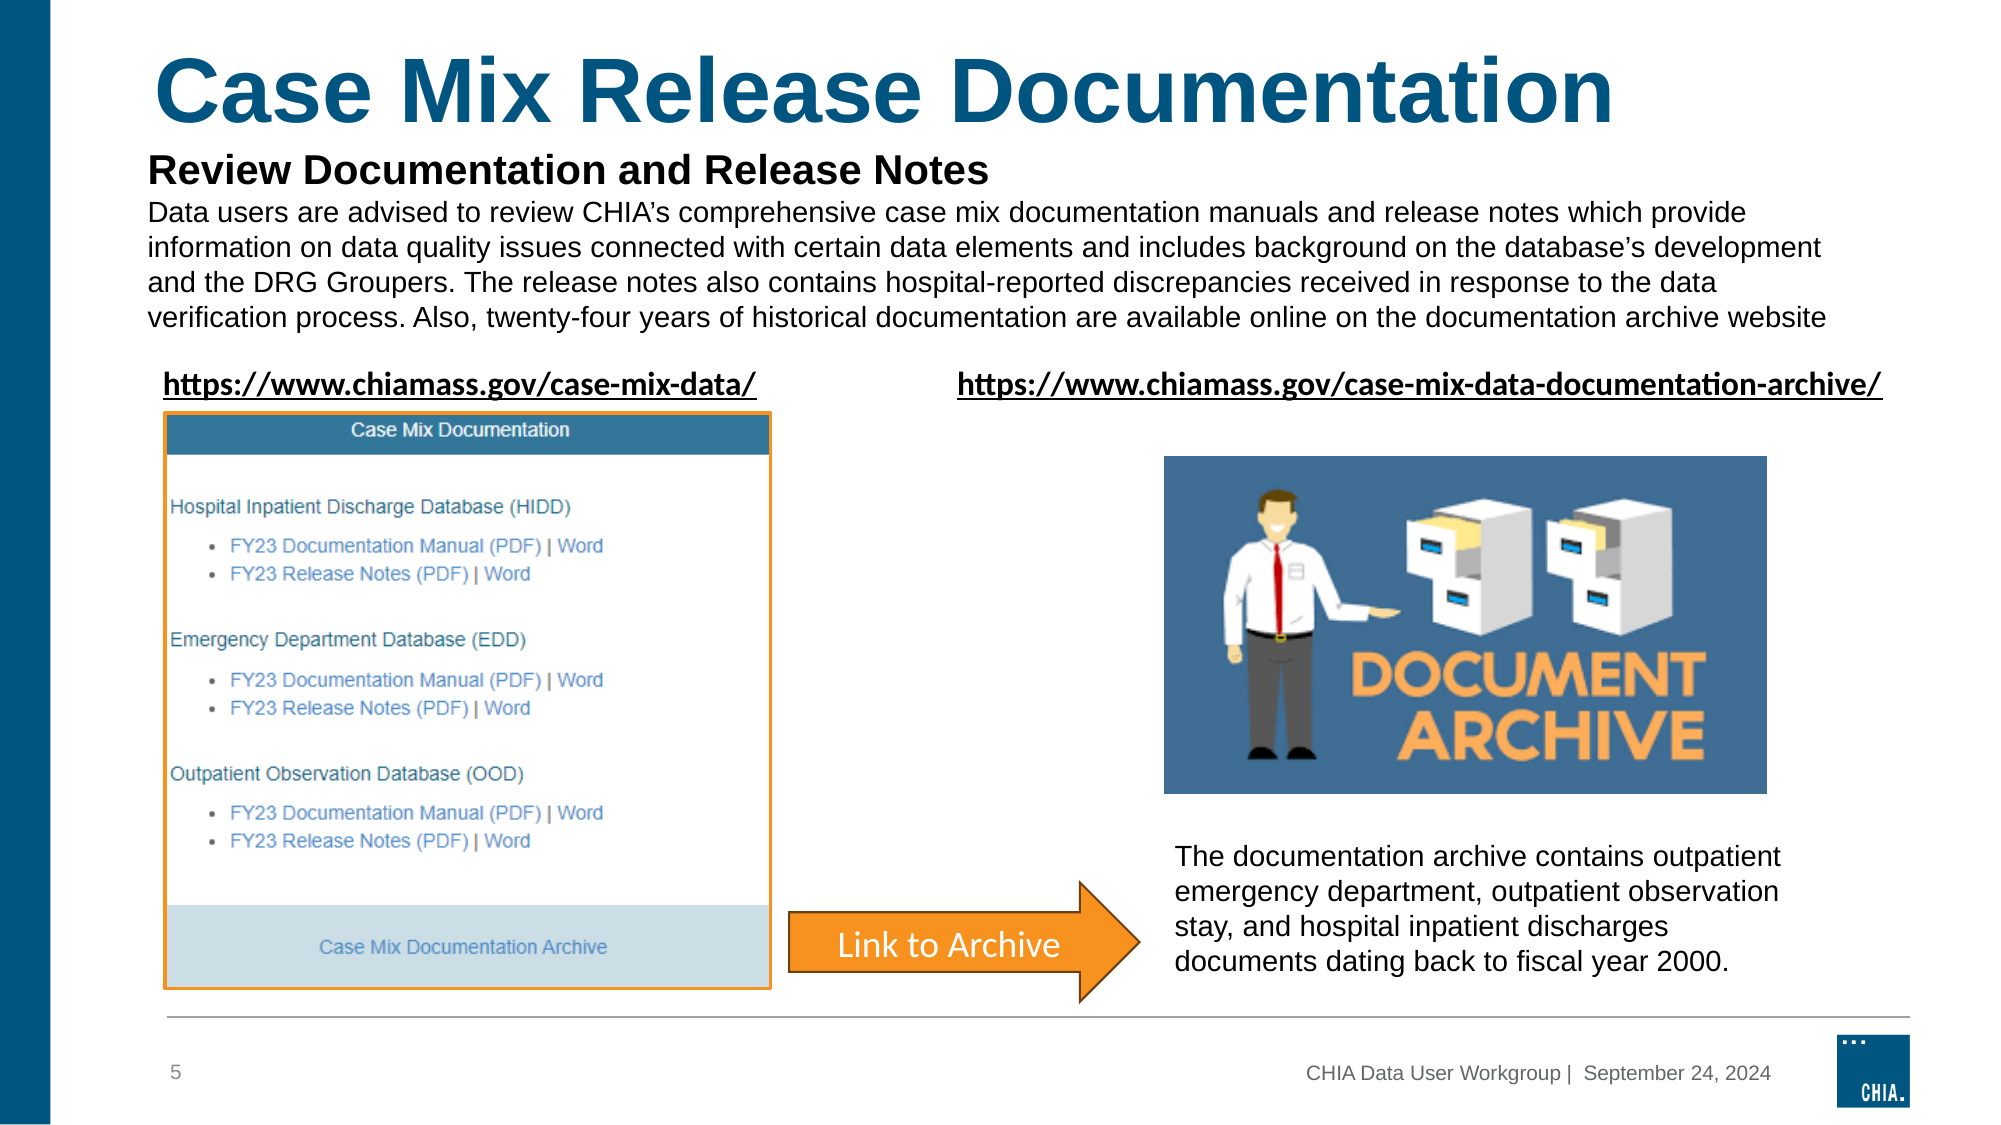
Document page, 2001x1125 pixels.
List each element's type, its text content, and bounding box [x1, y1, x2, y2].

text_box [0, 0, 51, 1125]
picture [1835, 1033, 1911, 1109]
text_box Link to Archive [788, 879, 1142, 1005]
picture [166, 414, 769, 987]
picture [1164, 455, 1767, 794]
text_box Case Mix Release Documentation [139, 23, 1741, 135]
text_box The documentation archive contains outpatient emergency department, outpatient observation stay, and hospital inpatient discharges documents dating back to fiscal year 2000. [1159, 830, 1817, 985]
text_box https://www.chiamass.gov/case-mix-data-documentation-archive/ [942, 354, 1943, 410]
text_box Review Documentation and Release Notes Data users are advised to review CHIA’s comprehensive case mix documentation manuals and release notes which provide information on data quality issues connected with certain data elements and includes background on the database’s development and the DRG Groupers. The release notes also contains hospital-reported discrepancies received in response to the data verification process. Also, twenty-four years of historical documentation are available online on the documentation archive website [132, 135, 1883, 341]
slide_number 5 [154, 1041, 243, 1102]
text_box https://www.chiamass.gov/case-mix-data/ [148, 354, 824, 410]
footer CHIA Data User Workgroup | September 24, 2024 [723, 1042, 1787, 1103]
